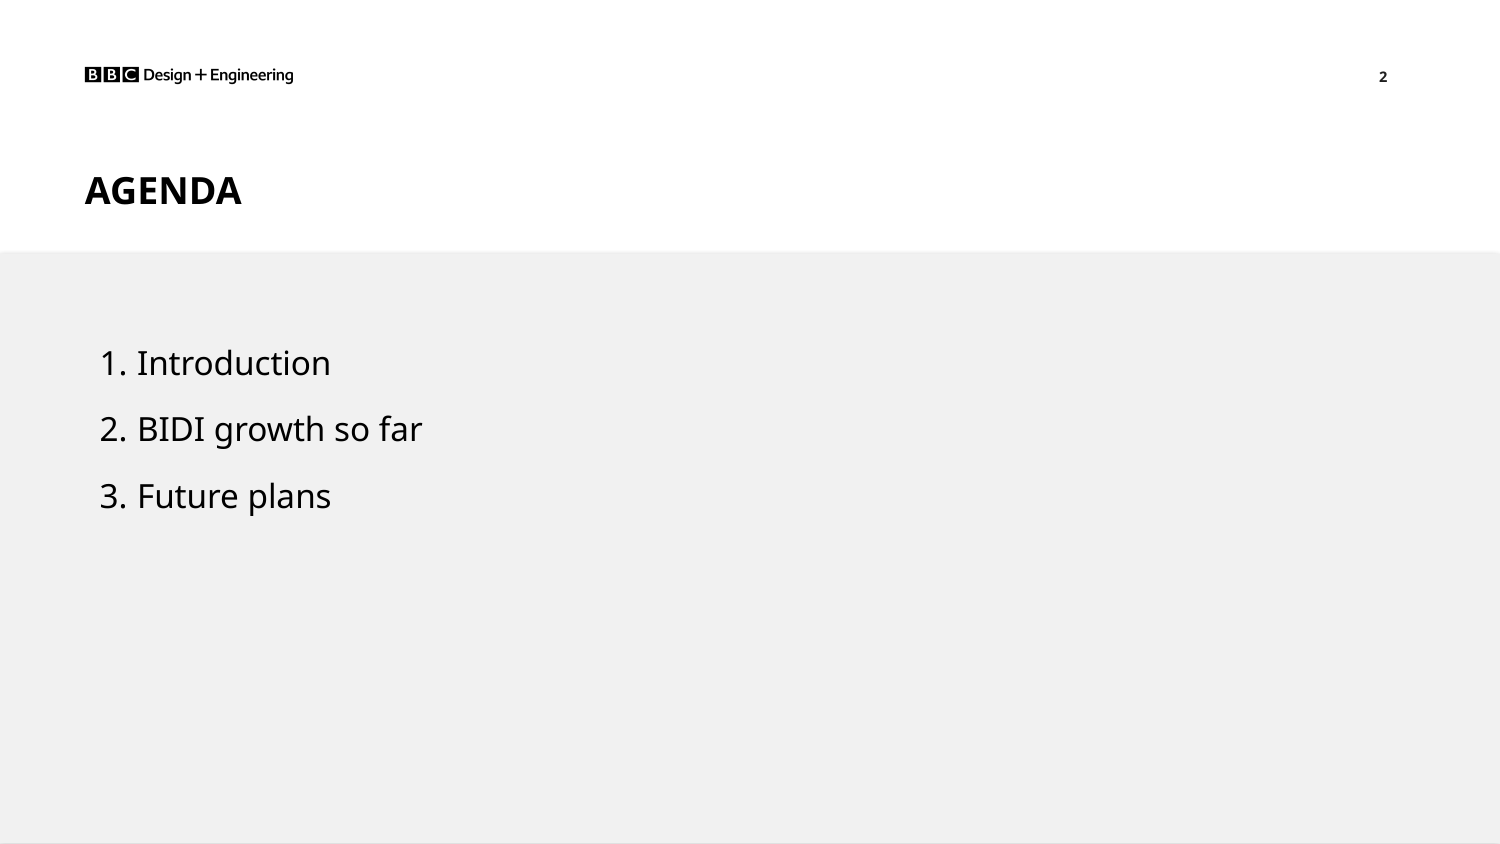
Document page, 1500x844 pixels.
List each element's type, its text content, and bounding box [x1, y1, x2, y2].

picture [24, 0, 344, 188]
list Agenda [84, 166, 1427, 213]
text_box Introduction BIDI growth so far Future plans [84, 314, 1426, 844]
